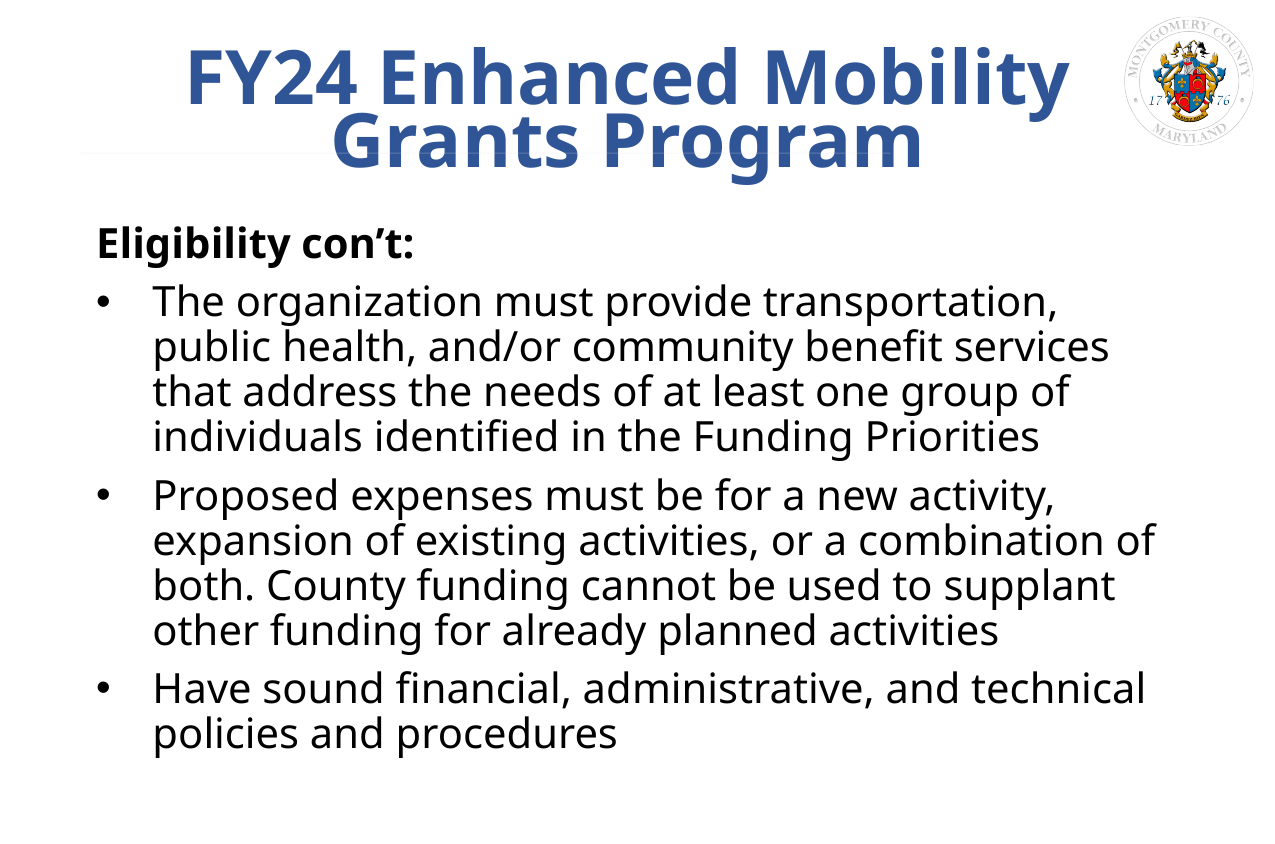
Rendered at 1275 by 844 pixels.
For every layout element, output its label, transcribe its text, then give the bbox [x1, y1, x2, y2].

picture [1124, 16, 1254, 146]
text_box FY24 Enhanced Mobility Grants Program [0, 58, 1275, 176]
text_box Eligibility con’t: The organization must provide transportation, public health, and/or community benefit services that address the needs of at least one group of individuals identified in the Funding Priorities Proposed expenses must be for a new activity, expansion of existing activities, or a combination of both. County funding cannot be used to supplant other funding for already planned activities Have sound financial, administrative, and technical policies and procedures [81, 215, 1194, 765]
